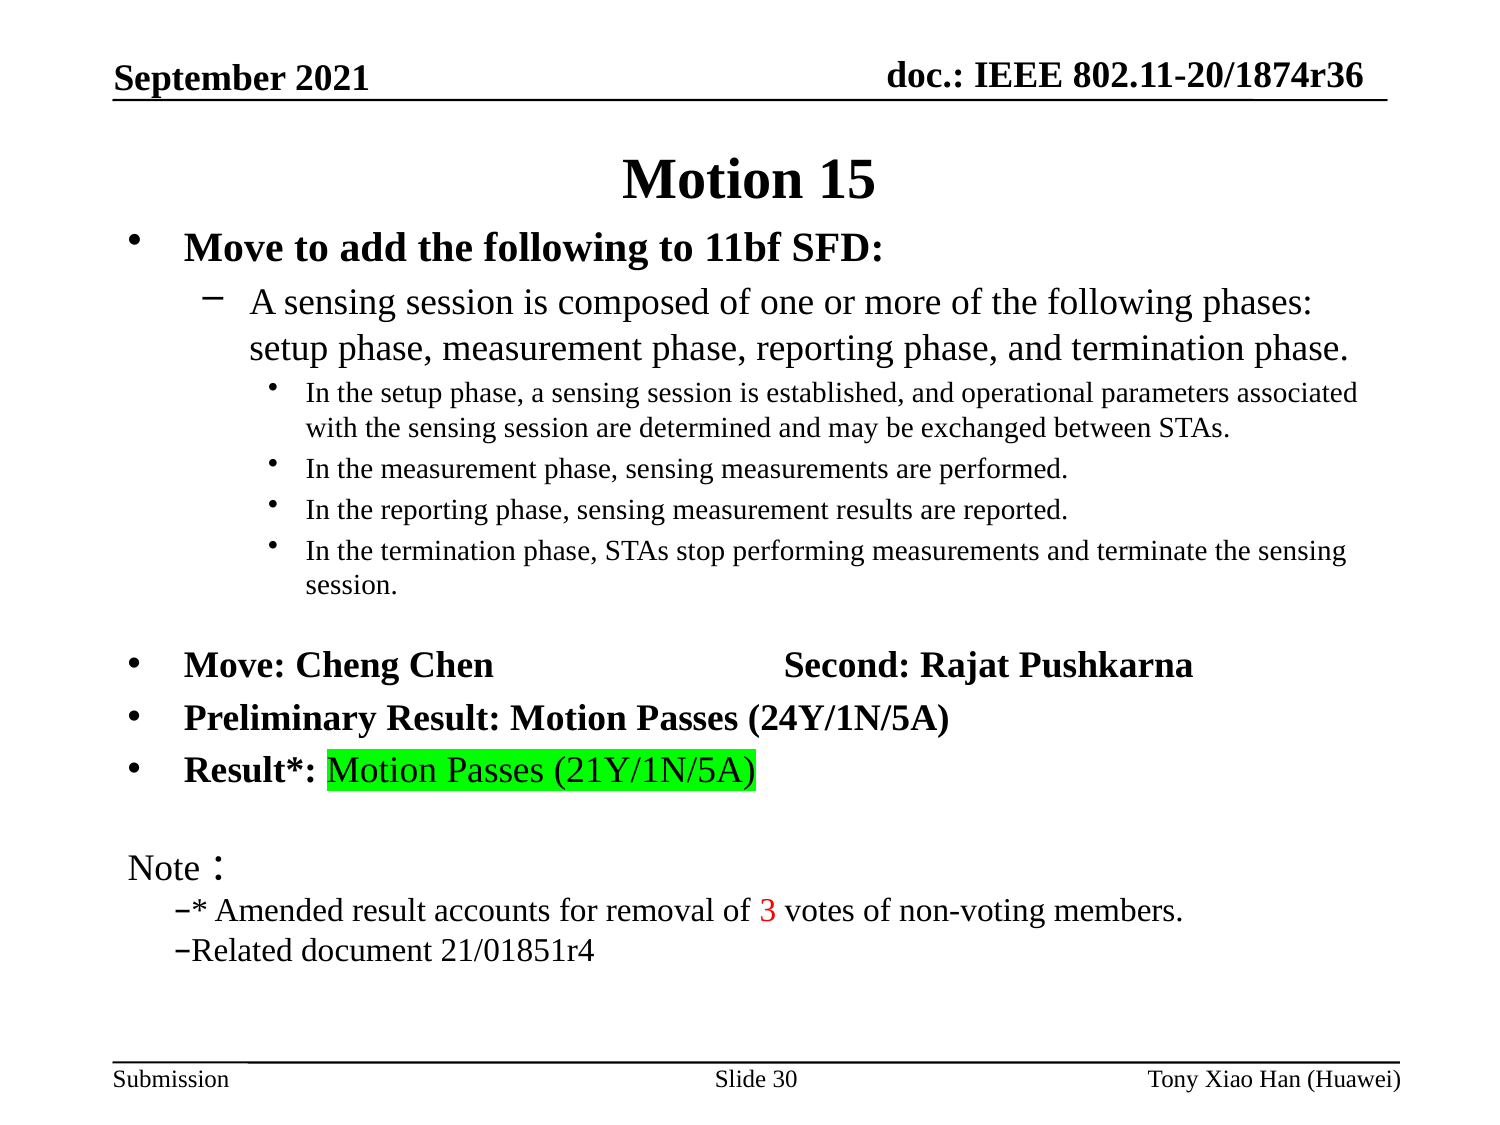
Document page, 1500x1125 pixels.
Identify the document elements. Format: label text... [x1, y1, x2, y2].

text_box Motion 15 [112, 87, 1388, 212]
slide_number Slide 30 [712, 1061, 800, 1093]
text_box Move to add the following to 11bf SFD: A sensing session is composed of one or more of the following phases: setup phase, measurement phase, reporting phase, and termination phase. In the setup phase, a sensing session is established, and operational parameters associated with the sensing session are determined and may be exchanged between STAs. In the measurement phase, sensing measurements are performed. In the reporting phase, sensing measurement results are reported. In the termination phase, STAs stop performing measurements and terminate the sensing session. Move: Cheng Chen Second: Rajat Pushkarna Preliminary Result: Motion Passes (24Y/1N/5A) Result*: Motion Passes (21Y/1N/5A) Note： * Amended result accounts for removal of 3 votes of non-voting members. Related document 21/01851r4 [112, 212, 1388, 1000]
footer Tony Xiao Han (Huawei) [999, 1061, 1402, 1093]
